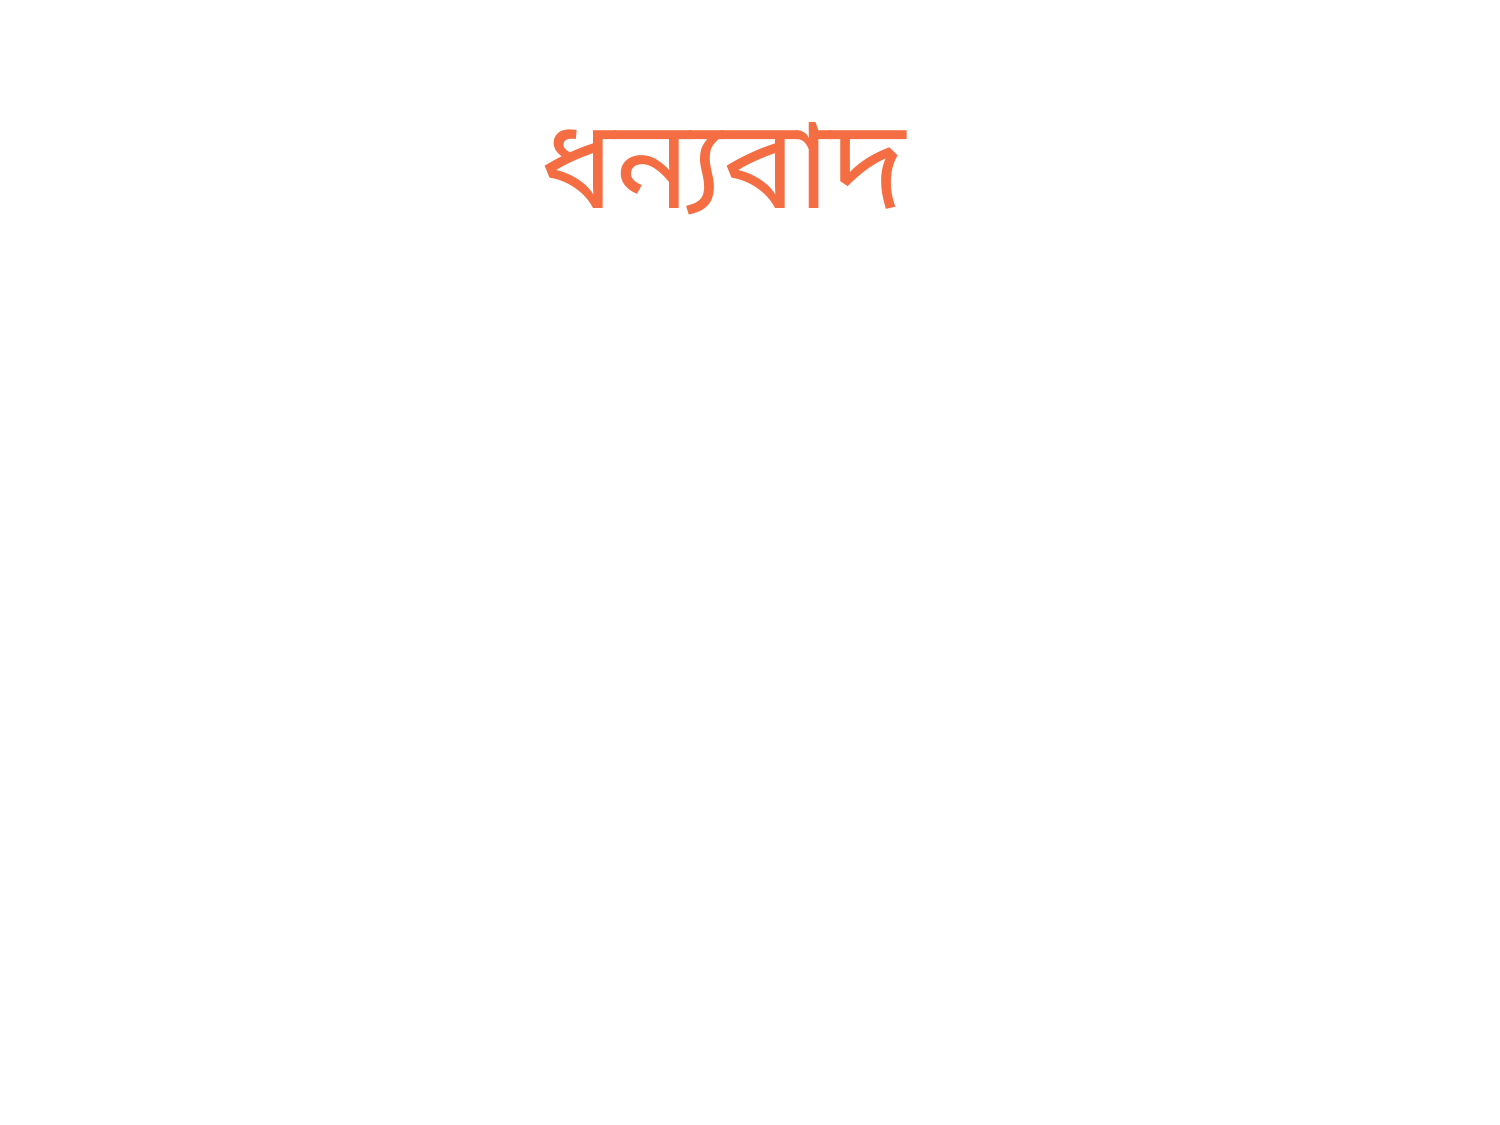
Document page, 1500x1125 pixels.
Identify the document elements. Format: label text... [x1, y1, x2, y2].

title ধন্যবাদ [103, 59, 1397, 278]
